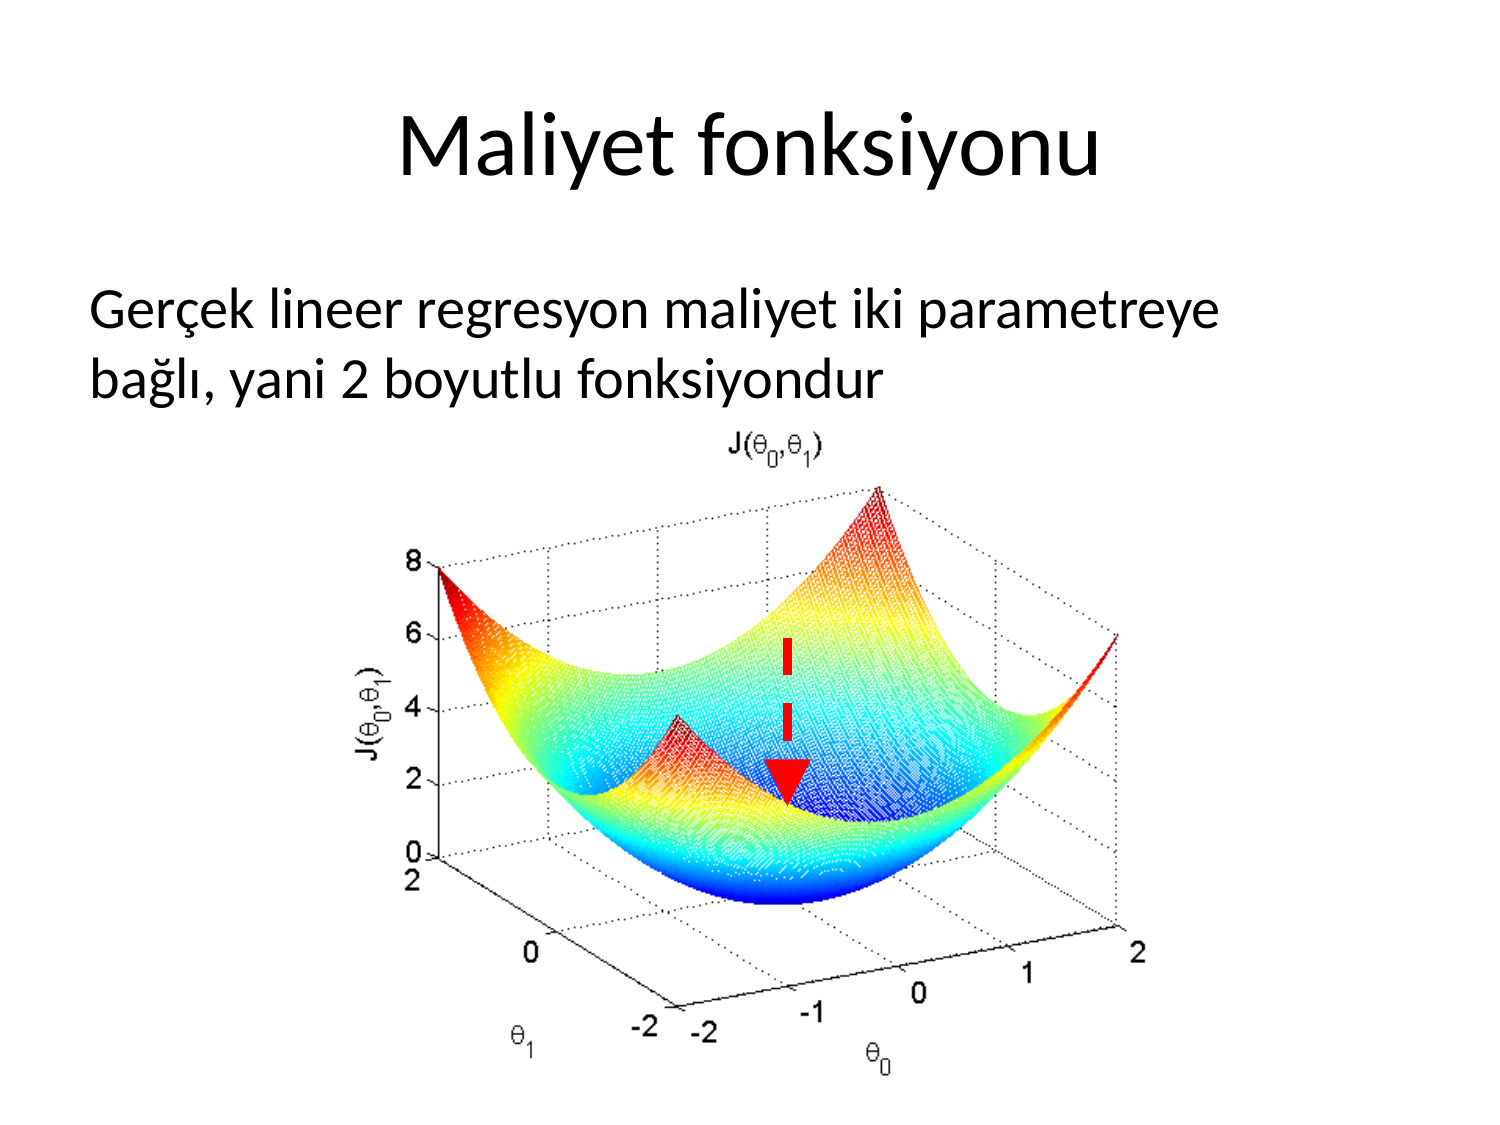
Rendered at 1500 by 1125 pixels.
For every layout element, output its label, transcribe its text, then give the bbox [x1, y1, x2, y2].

text_box Gerçek lineer regresyon maliyet iki parametreye bağlı, yani 2 boyutlu fonksiyondur [74, 262, 1350, 418]
picture [324, 424, 1201, 1082]
title Maliyet fonksiyonu [75, 45, 1425, 233]
